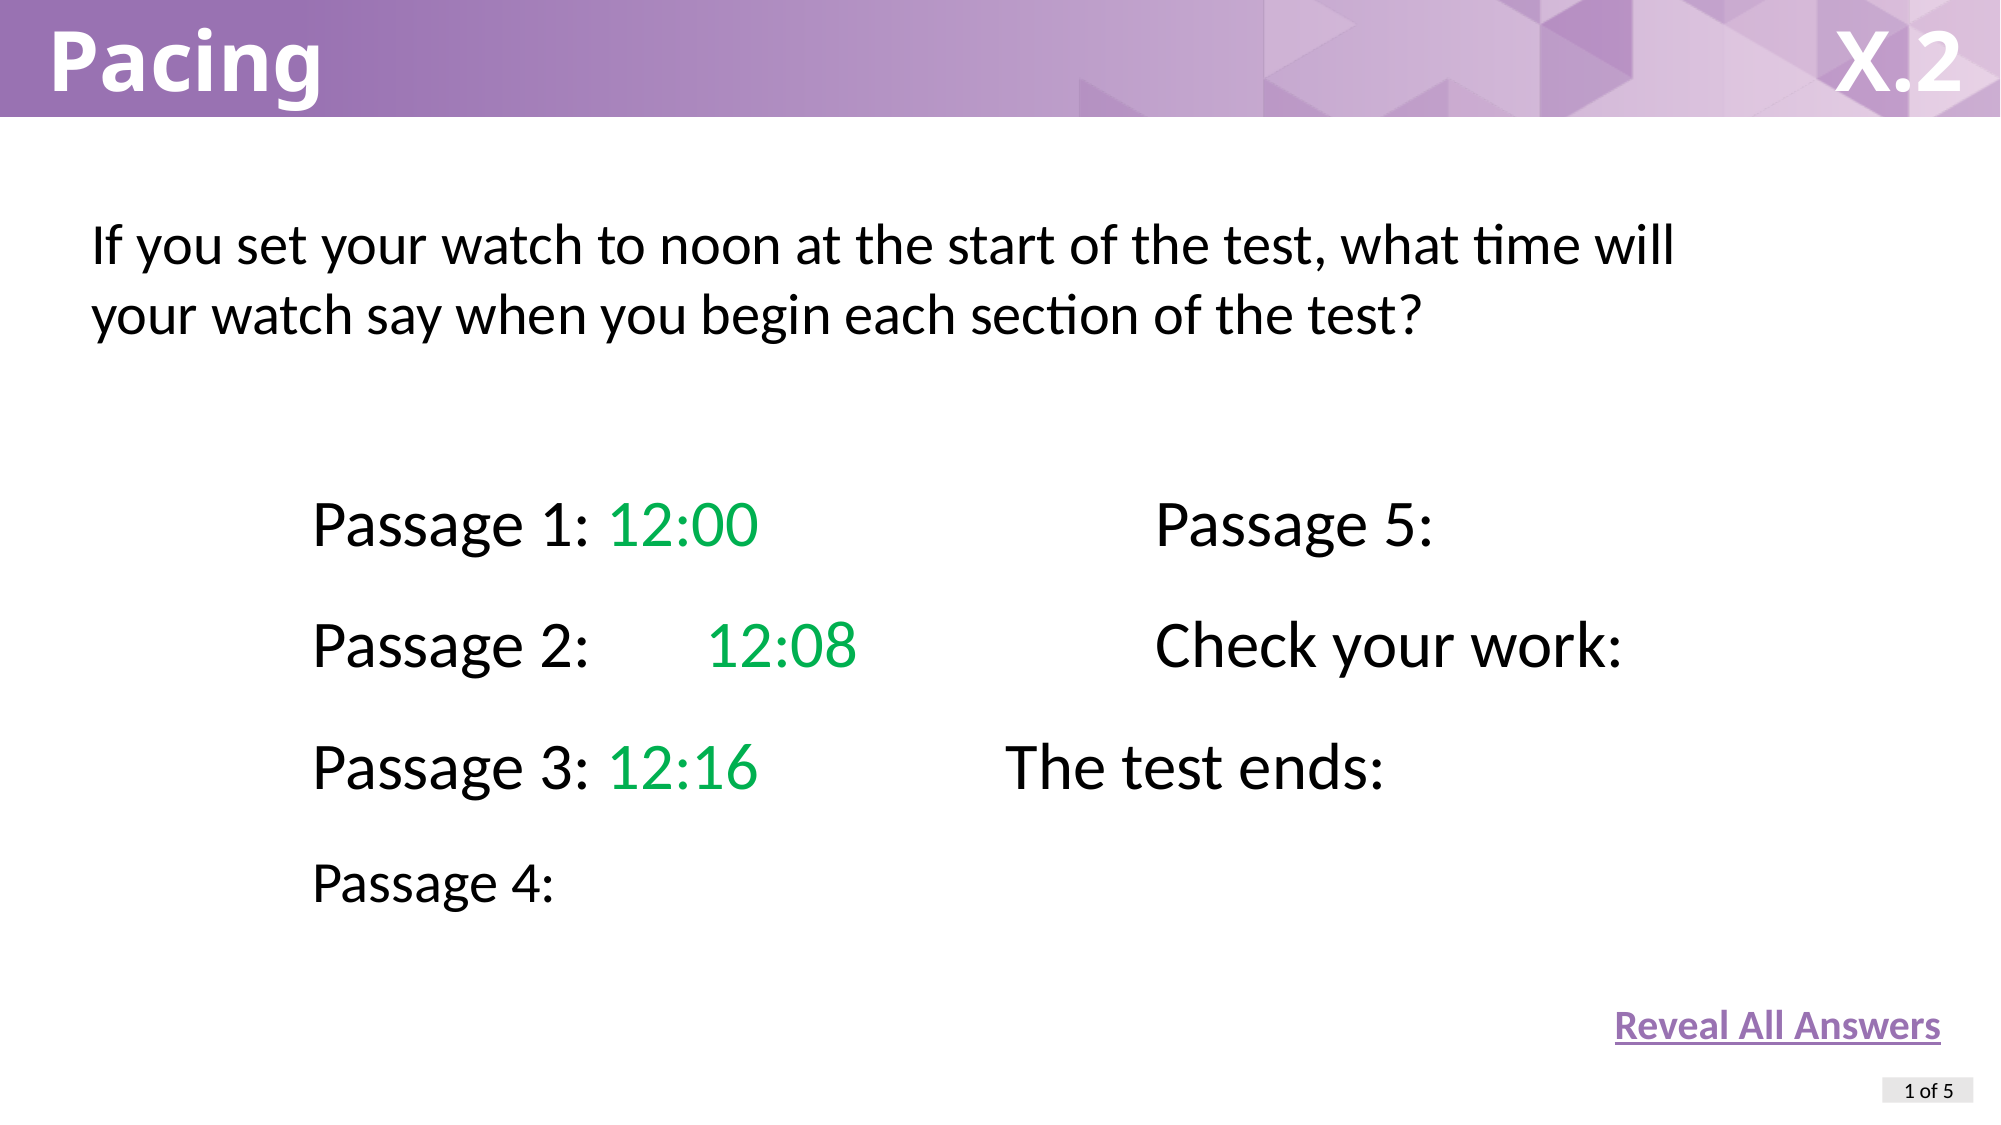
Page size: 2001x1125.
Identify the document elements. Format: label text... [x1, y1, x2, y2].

text_box [0, 0, 2000, 118]
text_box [1882, 1076, 1974, 1104]
text_box Reveal All Answers [1612, 990, 1957, 1047]
picture [989, 0, 2000, 117]
text_box If you set your watch to noon at the start of the test, what time will your watch say when you begin each section of the test? [76, 198, 1788, 354]
text_box Passage 1: 12:00 Passage 5: Passage 2: 12:08 Check your work: Passage 3: 12:16 The test ends: Passage 4: [297, 472, 1703, 922]
text_box Pacing [32, 11, 720, 117]
